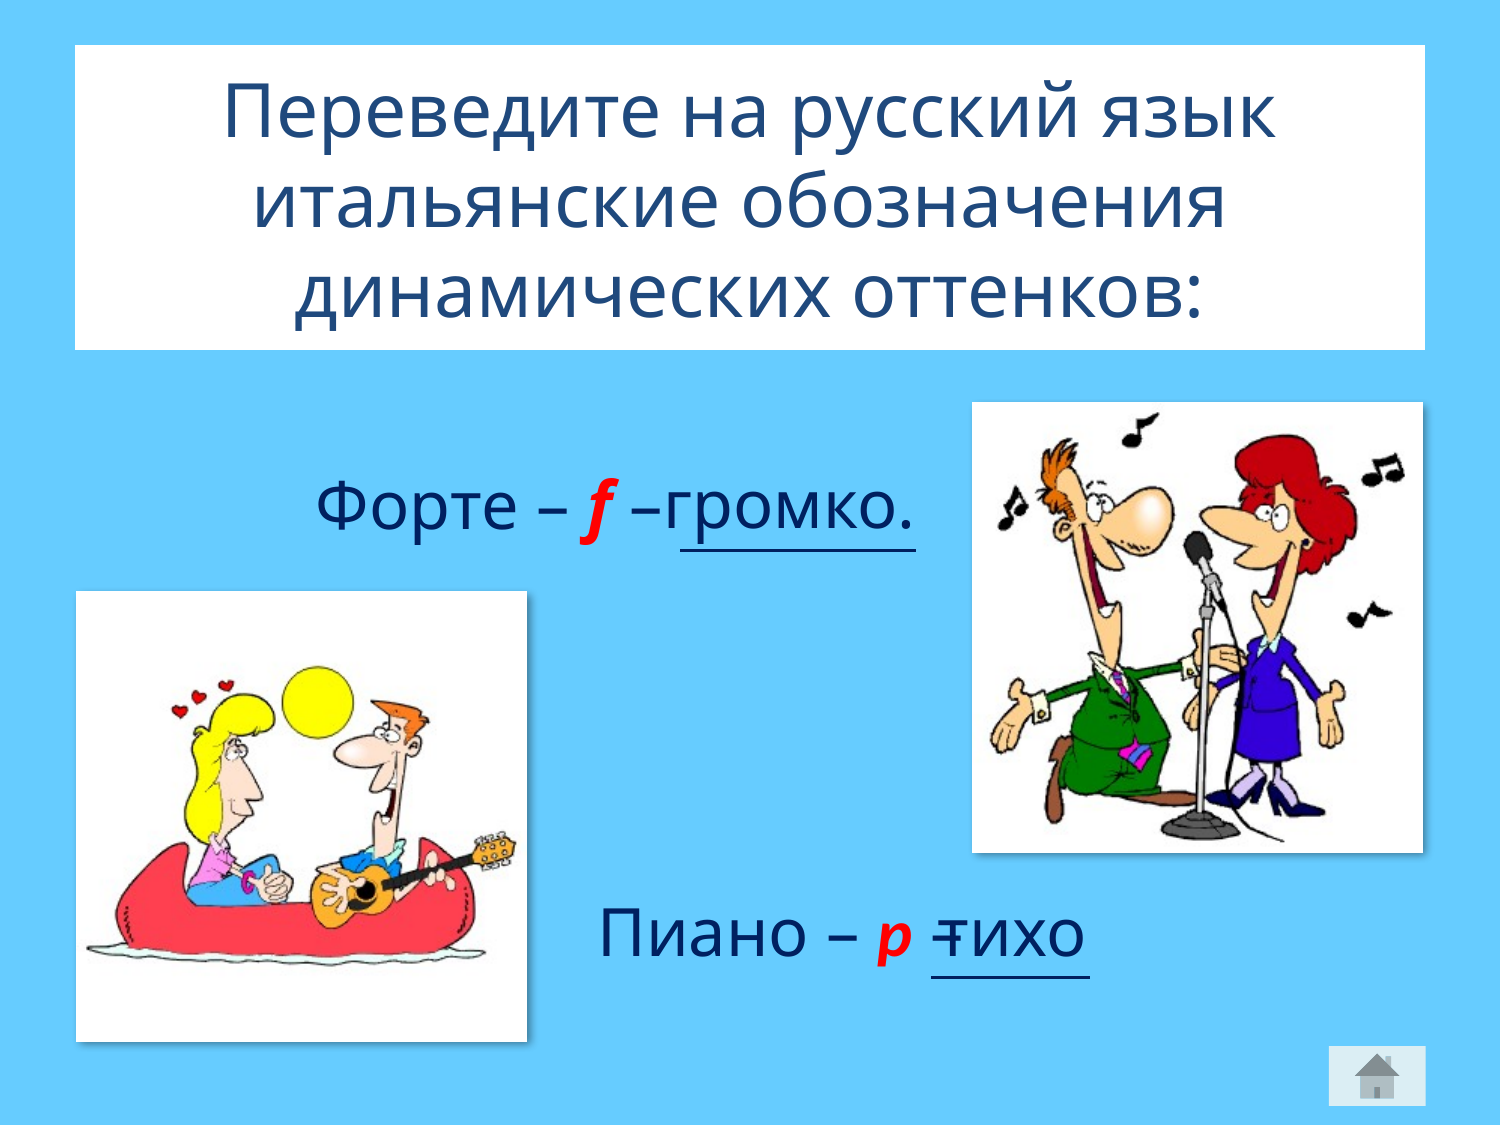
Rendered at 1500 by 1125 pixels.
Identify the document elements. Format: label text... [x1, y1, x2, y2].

text_box тихо [922, 882, 1102, 978]
picture [971, 402, 1423, 854]
text_box Пиано – p – [579, 881, 1500, 979]
text_box Форте – f – [0, 453, 681, 552]
picture [76, 591, 527, 1042]
title Переведите на русский язык итальянские обозначения динамических оттенков: [75, 45, 1425, 350]
text_box громко. [648, 454, 931, 550]
